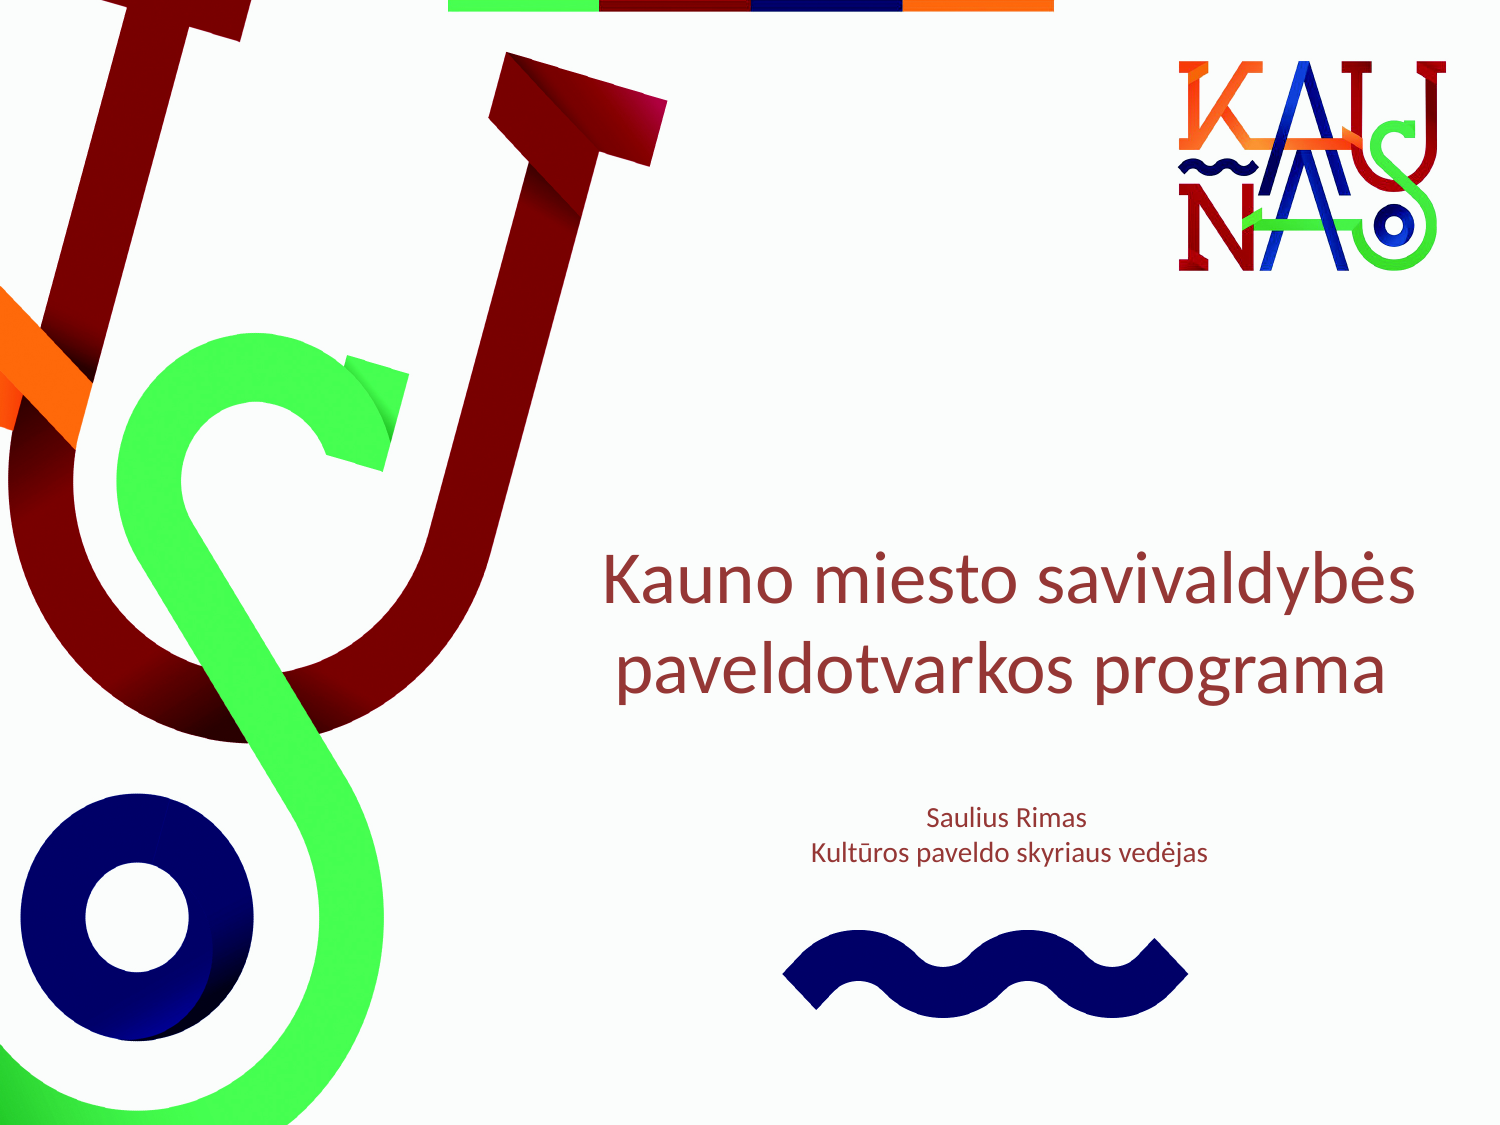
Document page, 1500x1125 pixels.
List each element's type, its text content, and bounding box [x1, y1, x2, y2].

picture [0, 0, 1500, 1125]
title Kauno miesto savivaldybės paveldotvarkos programa Saulius Rimas Kultūros paveldo skyriaus vedėjas [560, 491, 1459, 906]
